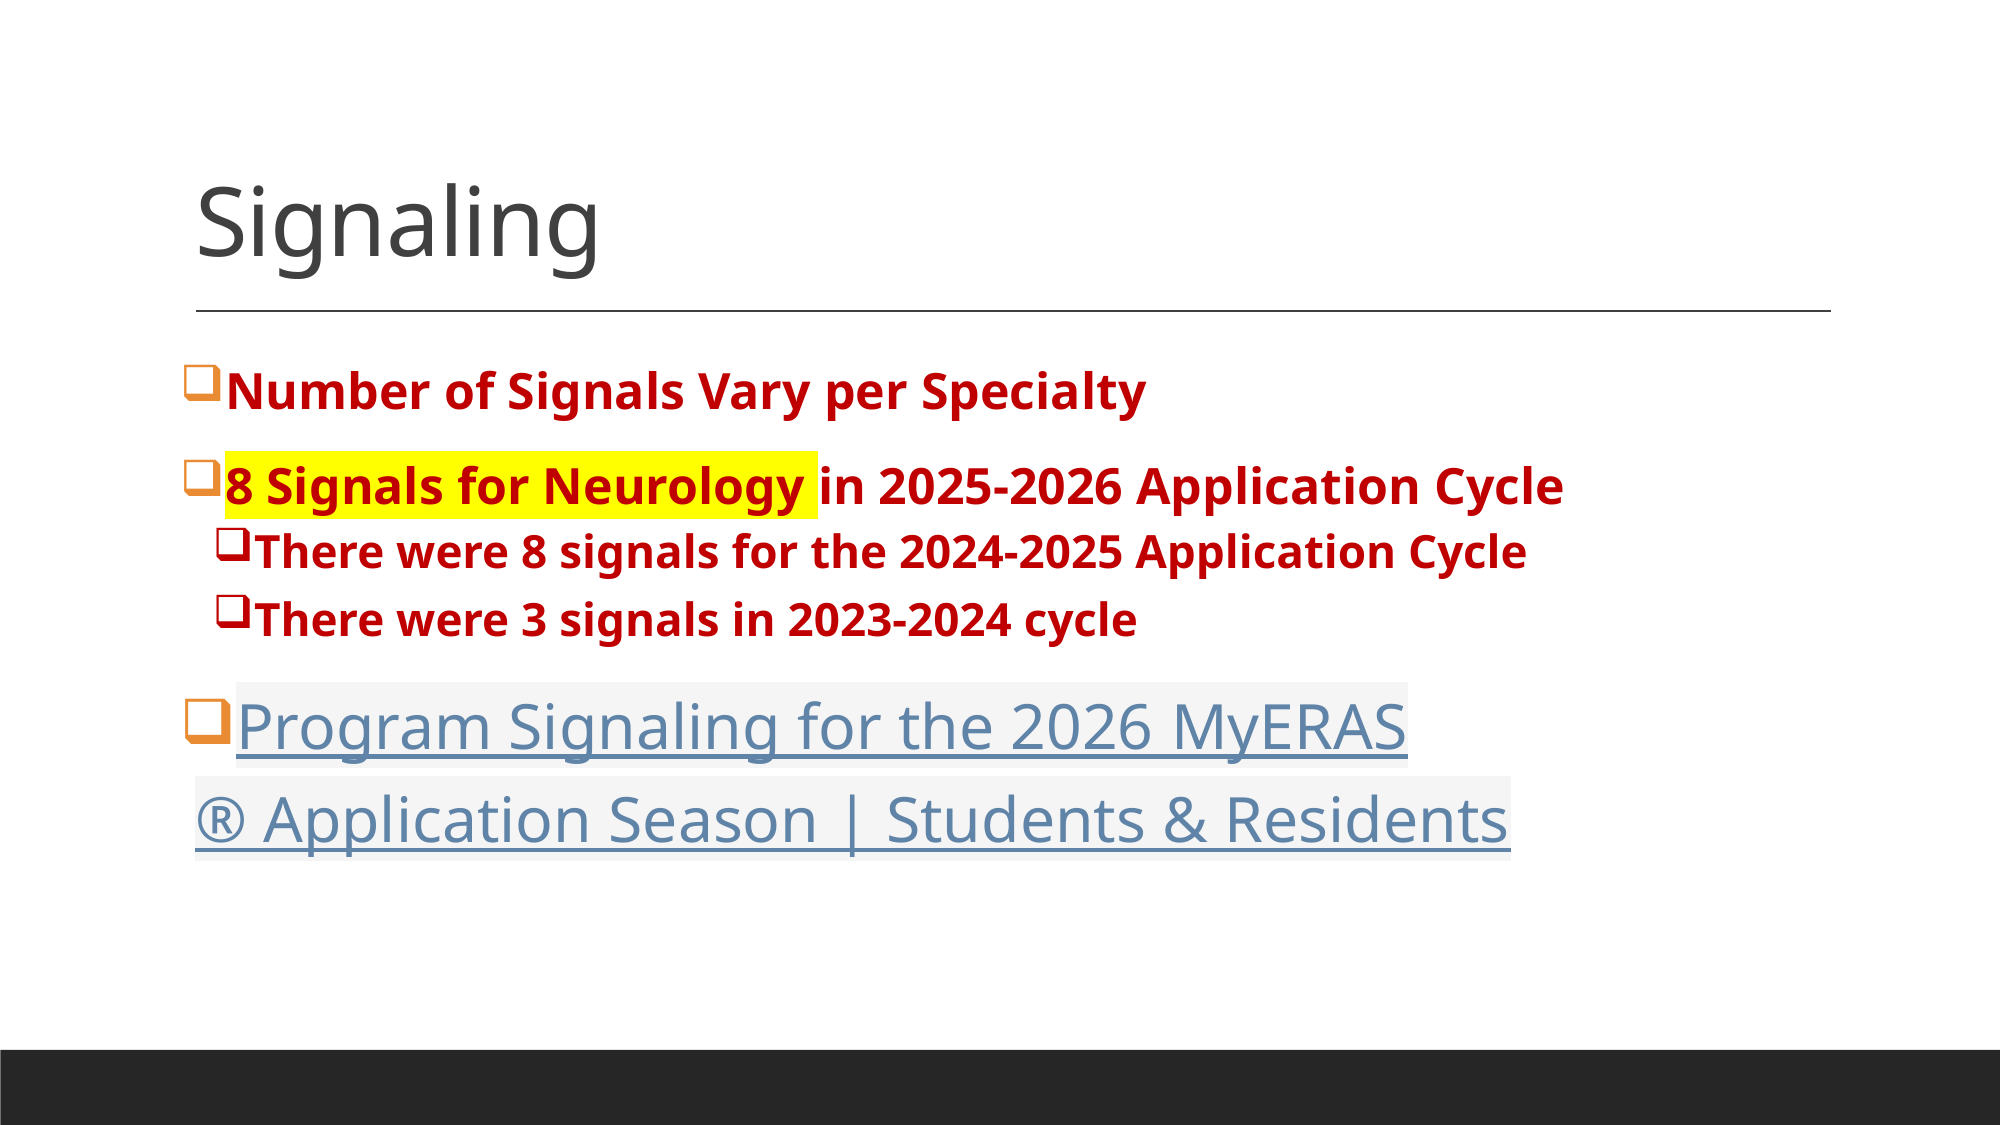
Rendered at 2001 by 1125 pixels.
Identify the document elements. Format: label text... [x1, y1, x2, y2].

list Number of Signals Vary per Specialty 8 Signals for Neurology in 2025-2026 Application Cycle There were 8 signals for the 2024-2025 Application Cycle There were 3 signals in 2023-2024 cycle Program Signaling for the 2026 MyERAS® Application Season | Students & Residents [180, 345, 1830, 963]
title Signaling [180, 47, 1830, 285]
